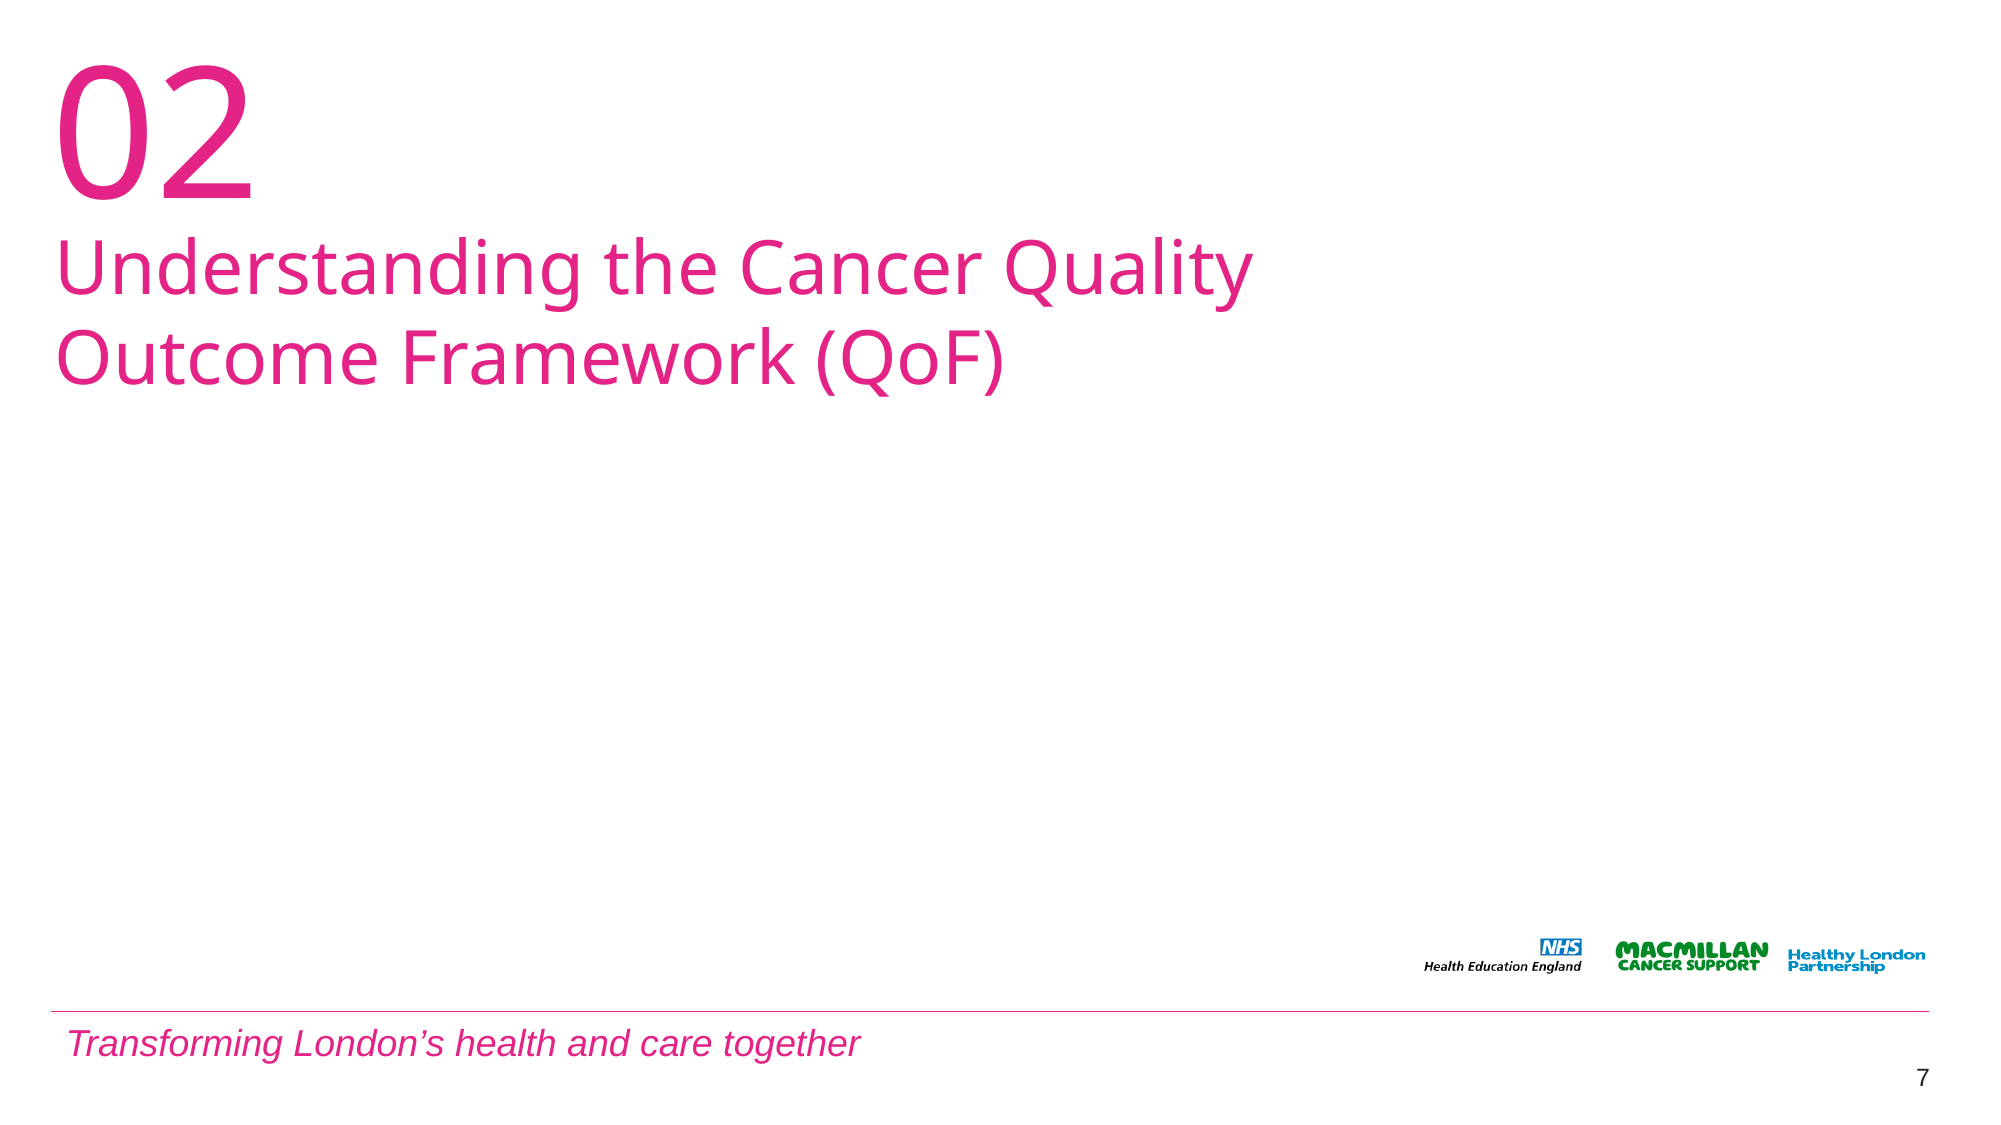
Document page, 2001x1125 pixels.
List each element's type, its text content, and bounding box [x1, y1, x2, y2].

picture [1424, 938, 1582, 974]
picture [1875, 949, 1930, 974]
picture [1613, 938, 1771, 974]
picture [1801, 949, 1821, 955]
slide_number 7 [1478, 1046, 1945, 1107]
picture [1788, 956, 1874, 974]
picture [1822, 955, 1848, 964]
list Understanding the Cancer Quality Outcome Framework (QoF) [54, 219, 1583, 303]
picture [1838, 949, 1860, 963]
picture [1864, 949, 1899, 957]
